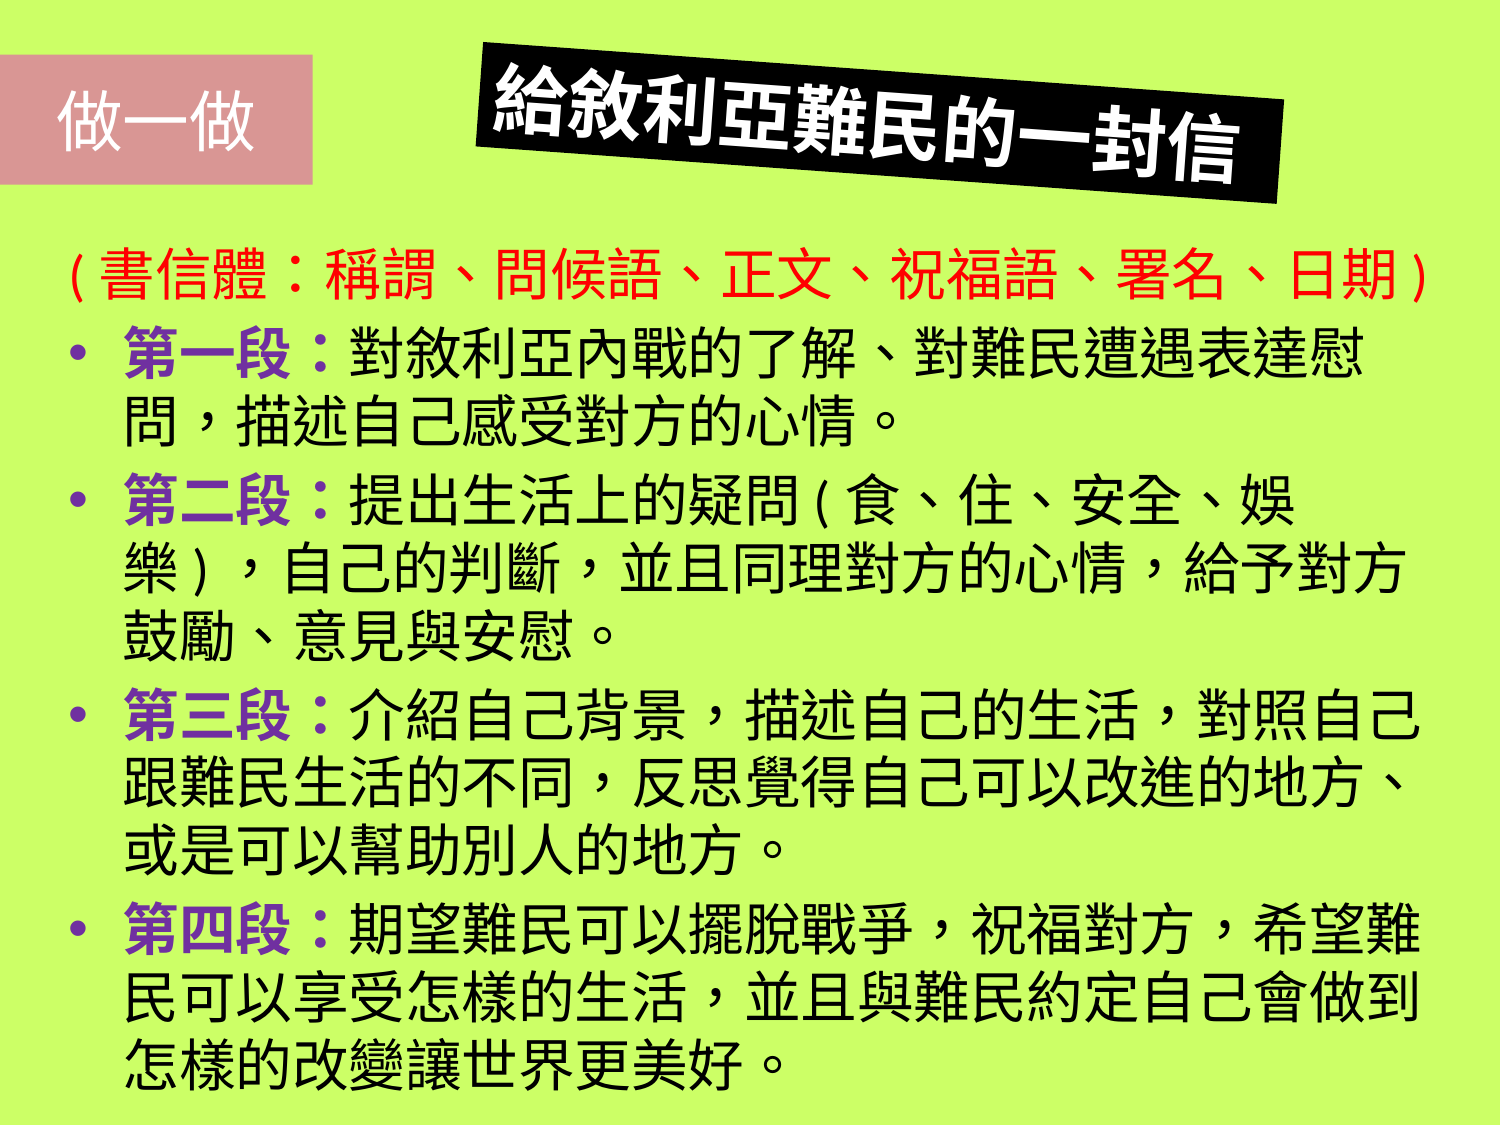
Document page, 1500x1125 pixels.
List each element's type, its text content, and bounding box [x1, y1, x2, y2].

title 做一做 [0, 54, 313, 185]
list (書信體：稱謂、問候語、正文、祝福語、署名、日期) 第一段：對敘利亞內戰的了解、對難民遭遇表達慰問，描述自己感受對方的心情。 第二段：提出生活上的疑問(食、住、安全、娛樂)，自己的判斷，並且同理對方的心情，給予對方鼓勵、意見與安慰。 第三段：介紹自己背景，描述自己的生活，對照自己跟難民生活的不同，反思覺得自己可以改進的地方、或是可以幫助別人的地方。 第四段：期望難民可以擺脫戰爭，祝福對方，希望難民可以享受怎樣的生活，並且與難民約定自己會做到怎樣的改變讓世界更美好。 [52, 231, 1448, 1125]
text_box 給敘利亞難民的一封信 [475, 41, 1285, 204]
